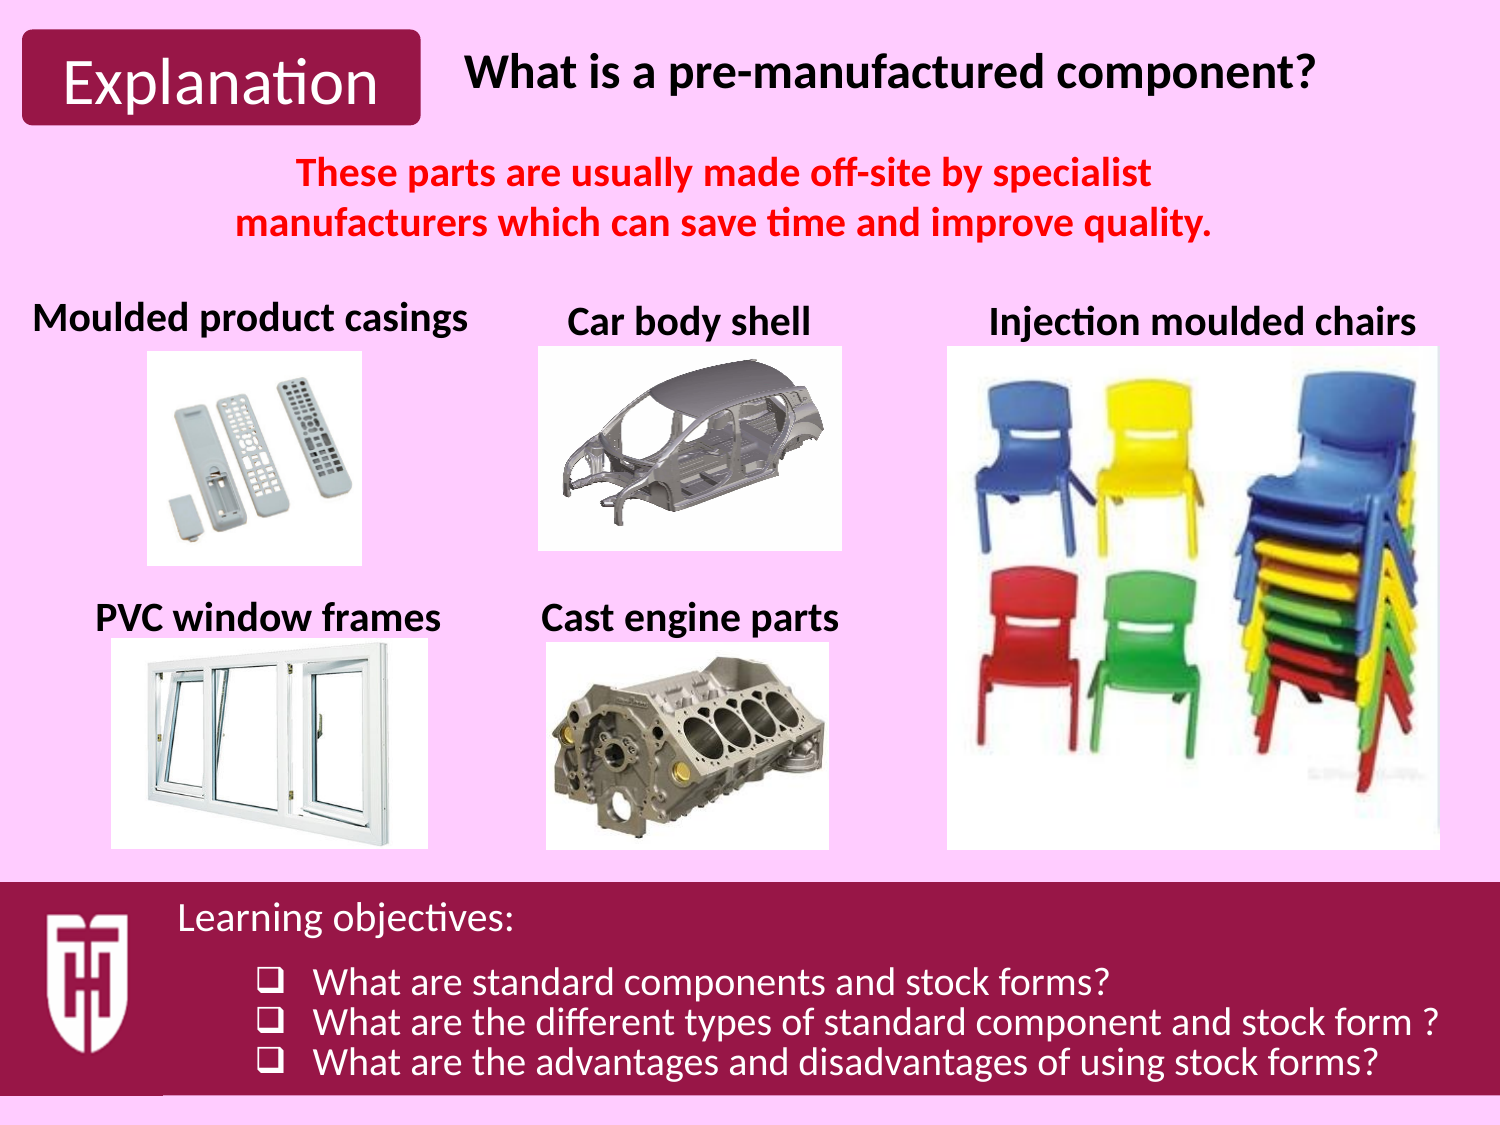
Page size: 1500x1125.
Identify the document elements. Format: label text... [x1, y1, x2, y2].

picture [111, 638, 428, 850]
text_box Car body shell [552, 303, 896, 352]
text_box Injection moulded chairs [973, 286, 1482, 351]
text_box What is a pre-manufactured component? [448, 31, 1416, 106]
picture [147, 351, 362, 566]
picture [0, 882, 162, 1096]
text_box Cast engine parts [526, 581, 870, 647]
text_box Moulded product casings [17, 281, 525, 347]
text_box These parts are usually made off-site by specialist manufacturers which can save time and improve quality. [172, 137, 1277, 303]
picture [546, 642, 829, 850]
picture [947, 346, 1440, 850]
text_box PVC window frames [80, 581, 486, 647]
picture [538, 346, 842, 552]
